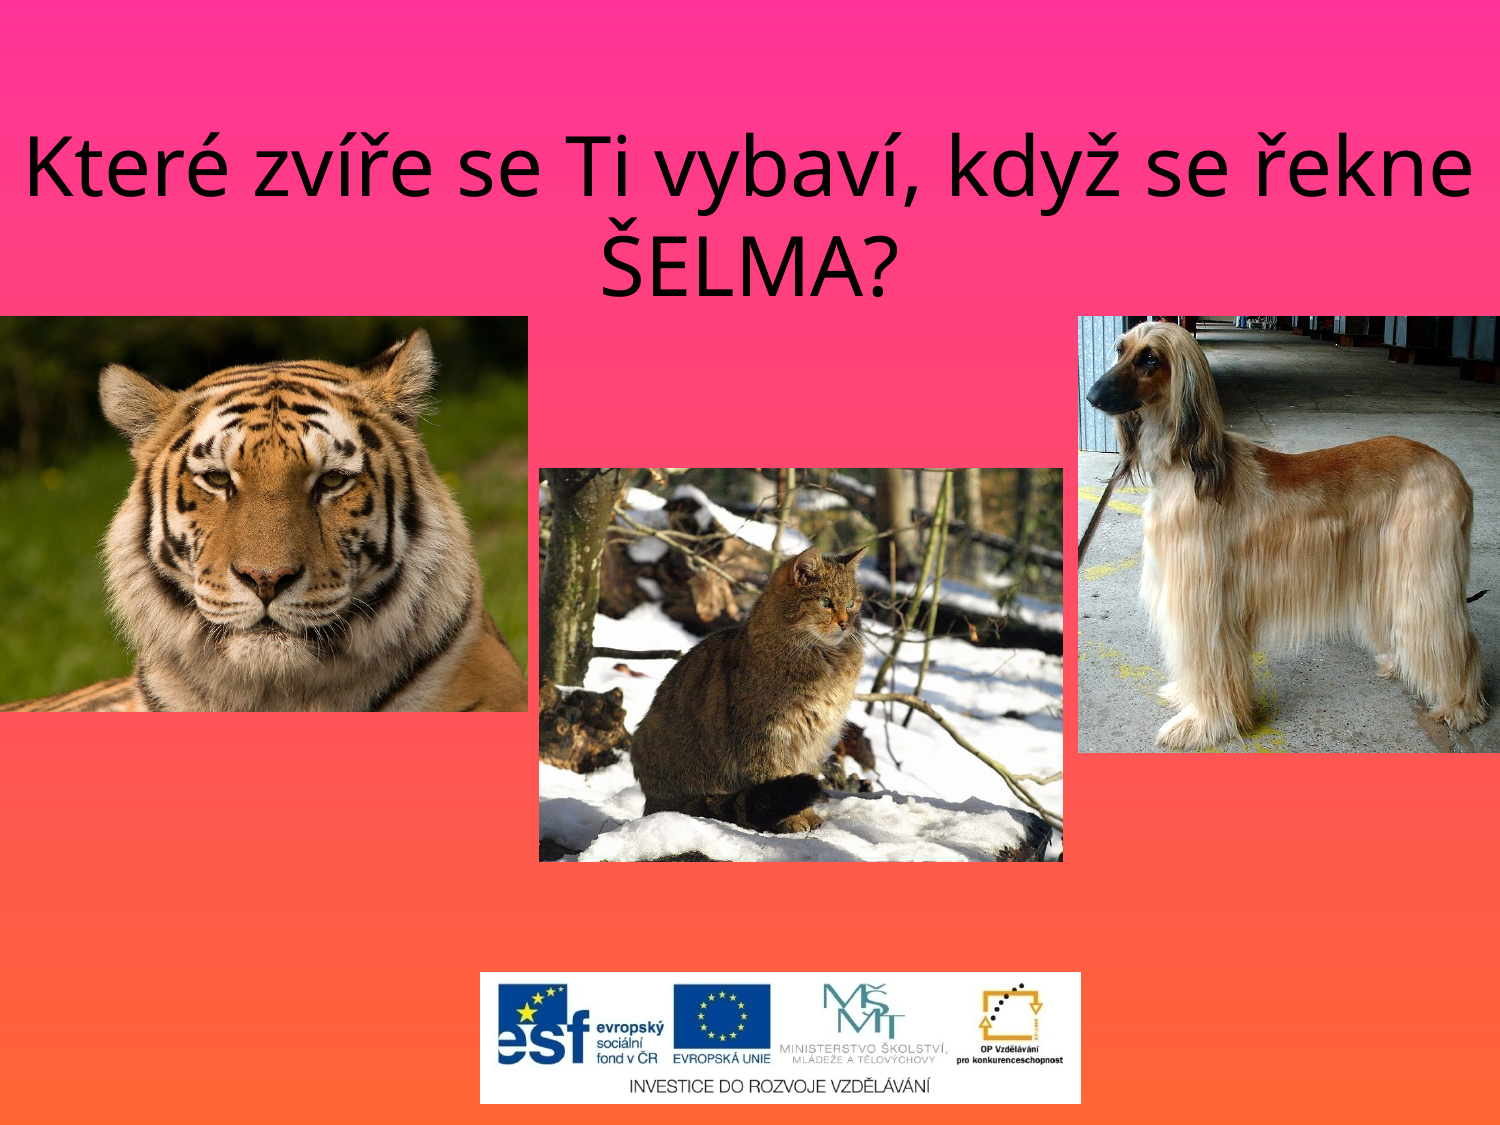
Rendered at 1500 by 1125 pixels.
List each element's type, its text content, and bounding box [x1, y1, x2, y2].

text_box Které zvíře se Ti vybaví, když se řekne ŠELMA? [0, 105, 1500, 321]
picture [480, 972, 1081, 1104]
picture [1077, 316, 1500, 753]
picture [0, 316, 528, 713]
picture [538, 468, 1063, 862]
